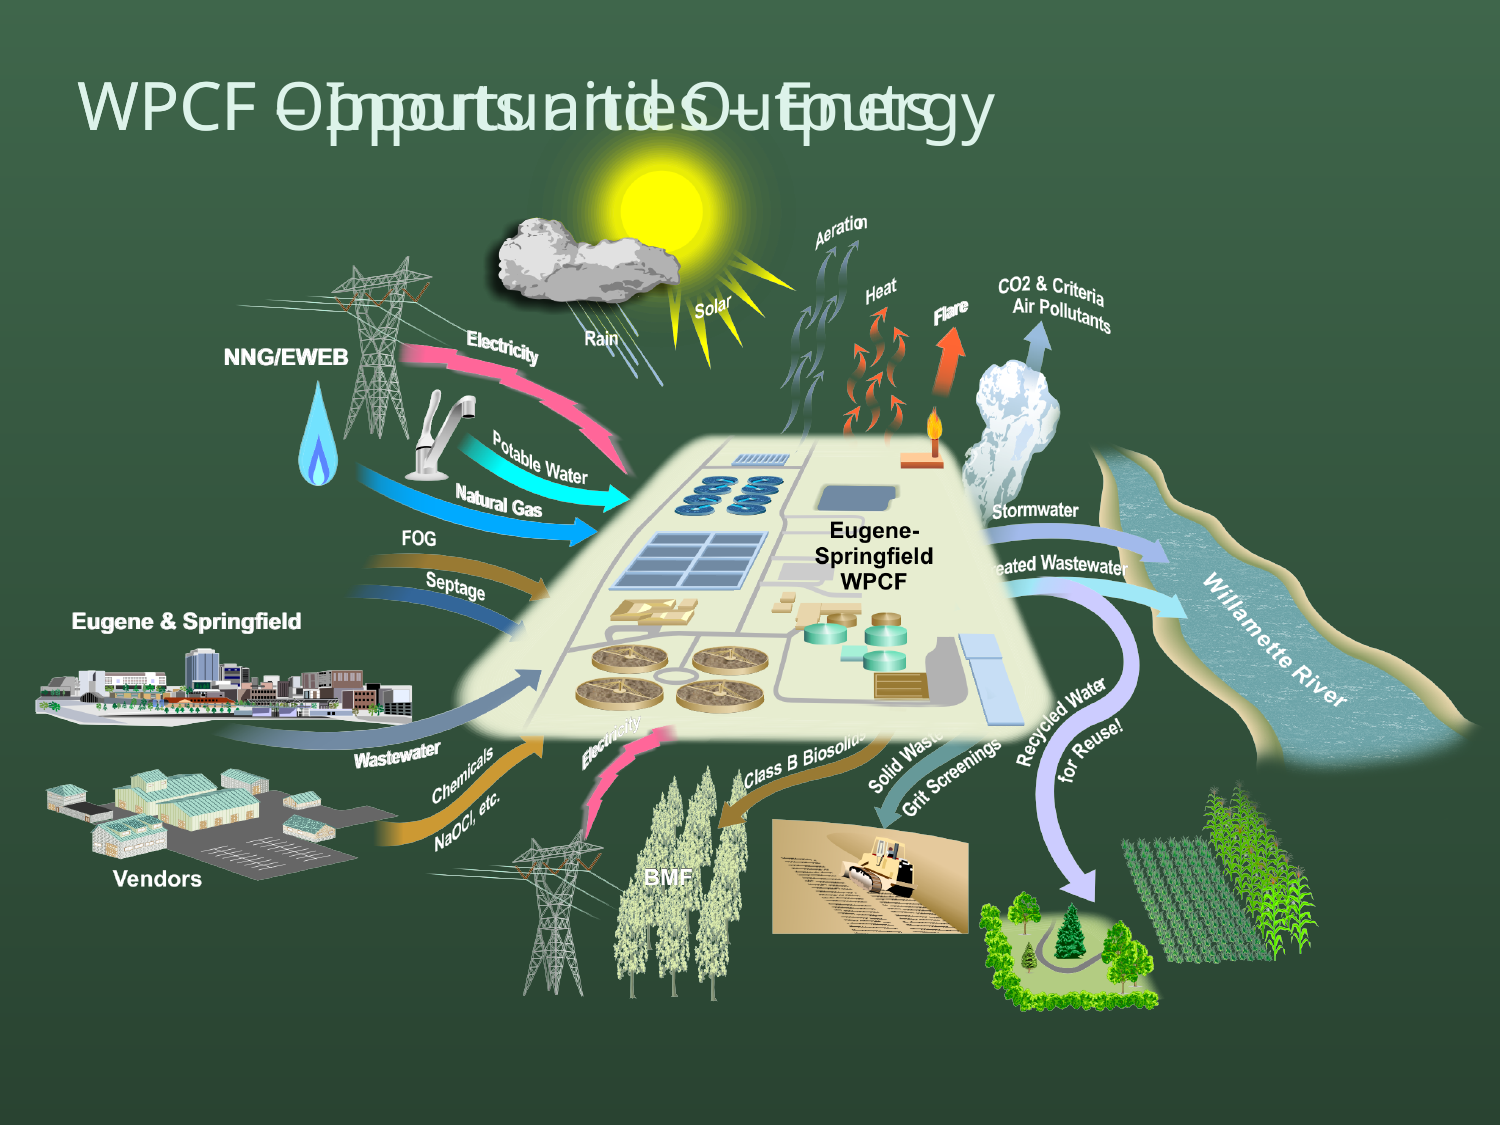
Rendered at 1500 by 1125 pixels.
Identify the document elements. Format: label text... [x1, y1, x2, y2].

picture [0, 99, 1500, 1026]
text_box WPCF – Inputs and Outputs [63, 0, 1411, 98]
